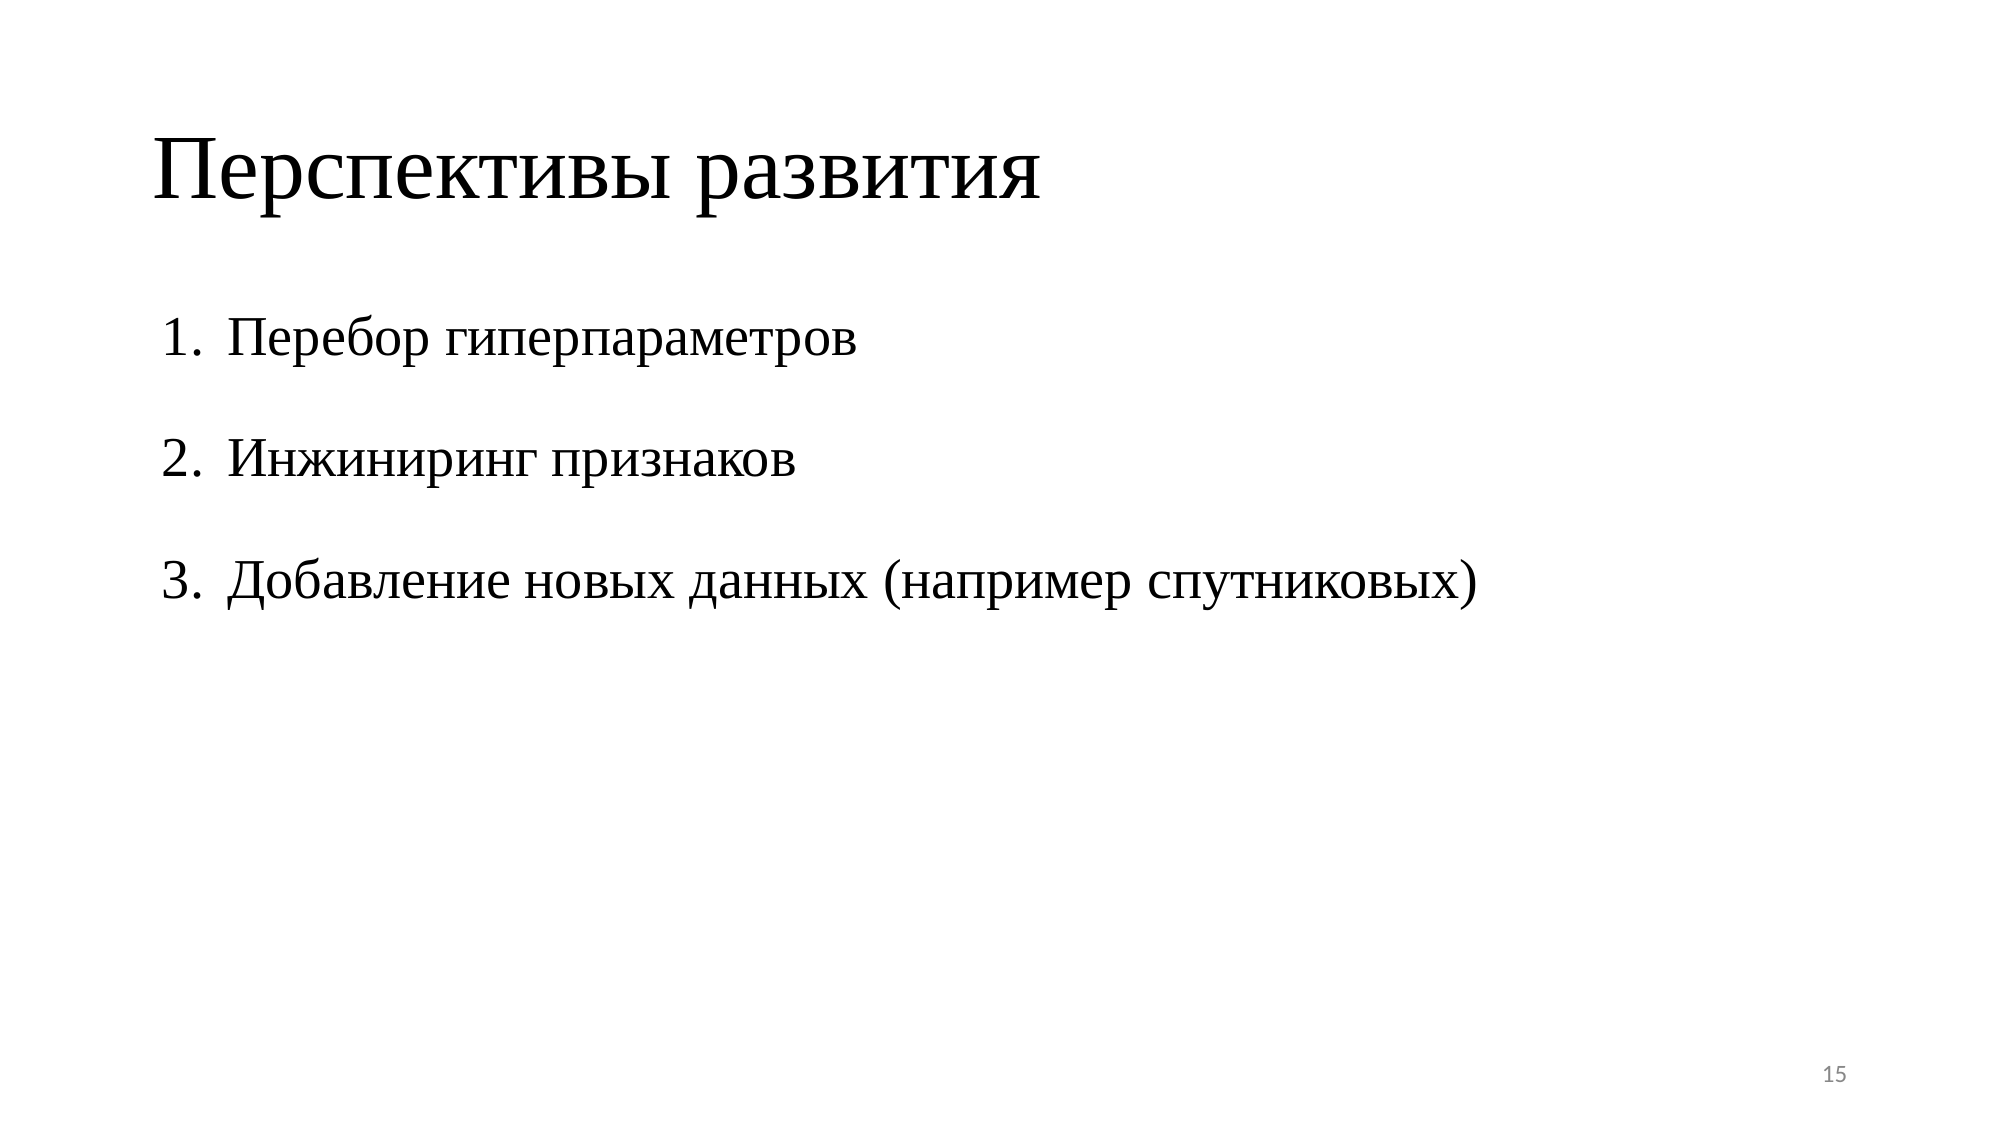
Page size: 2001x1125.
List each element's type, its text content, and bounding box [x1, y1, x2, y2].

title Перспективы развития [137, 59, 1863, 278]
list Перебор гиперпараметров Инжиниринг признаков Добавление новых данных (например спутниковых) [137, 299, 1863, 1014]
slide_number ‹#› [1412, 1042, 1863, 1103]
